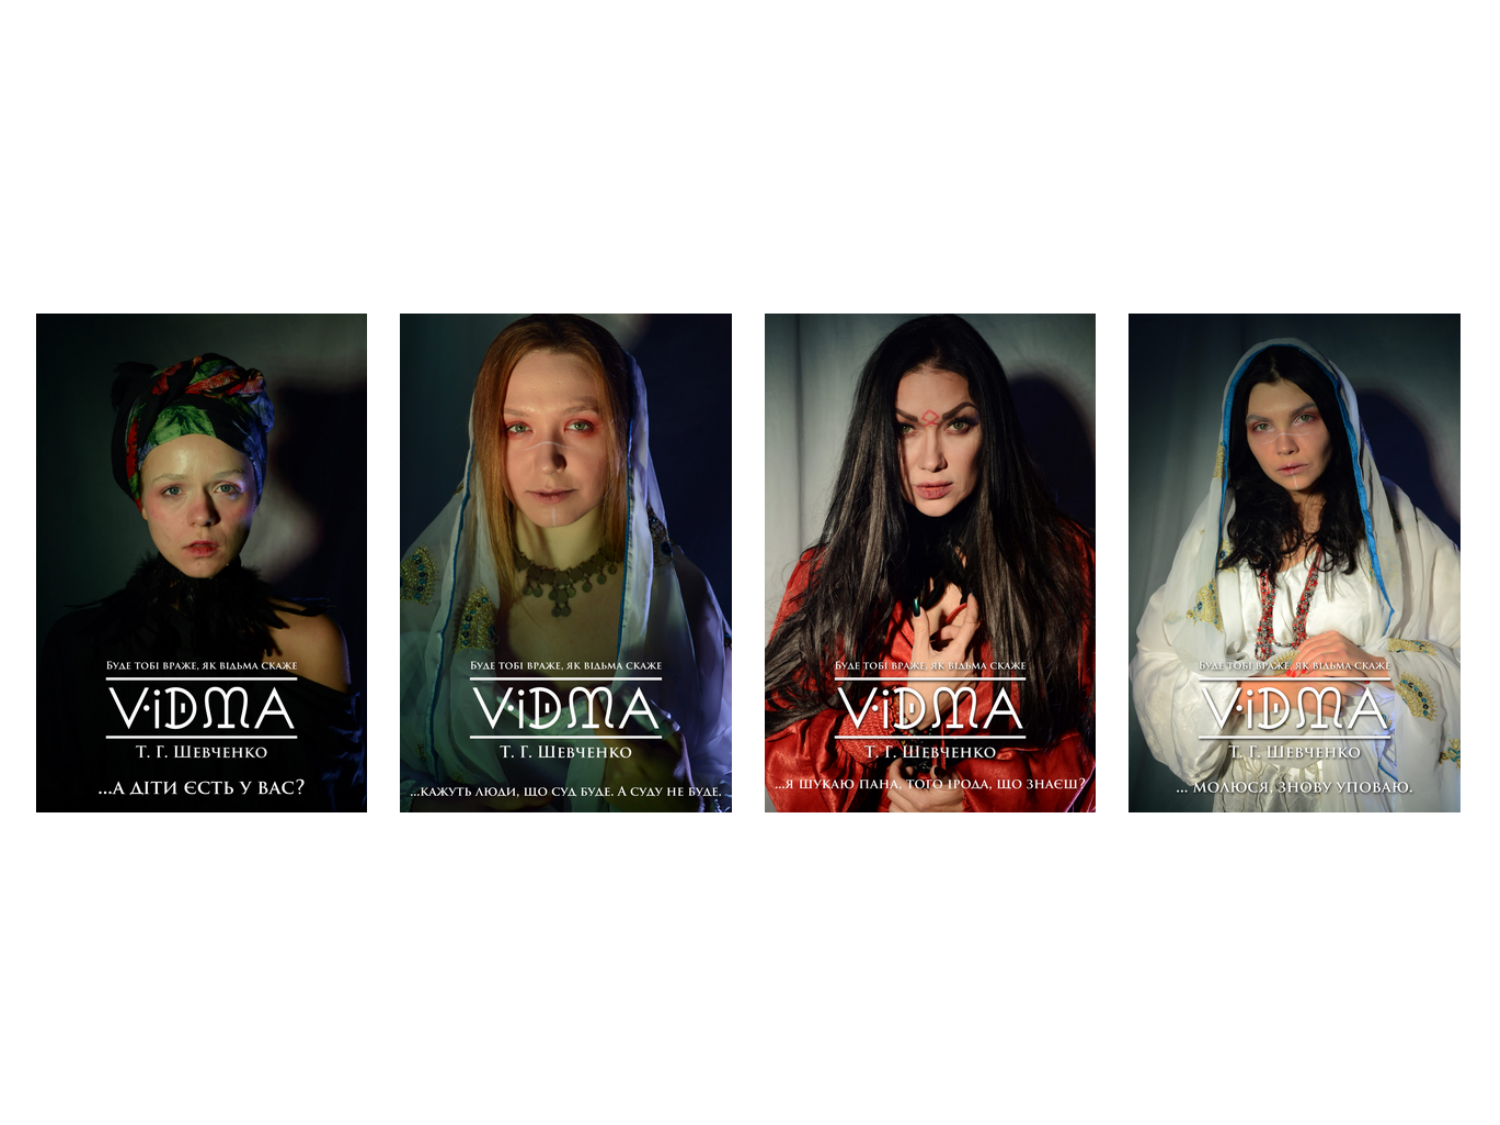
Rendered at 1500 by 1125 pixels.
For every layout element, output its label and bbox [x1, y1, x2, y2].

picture [0, 296, 1500, 829]
